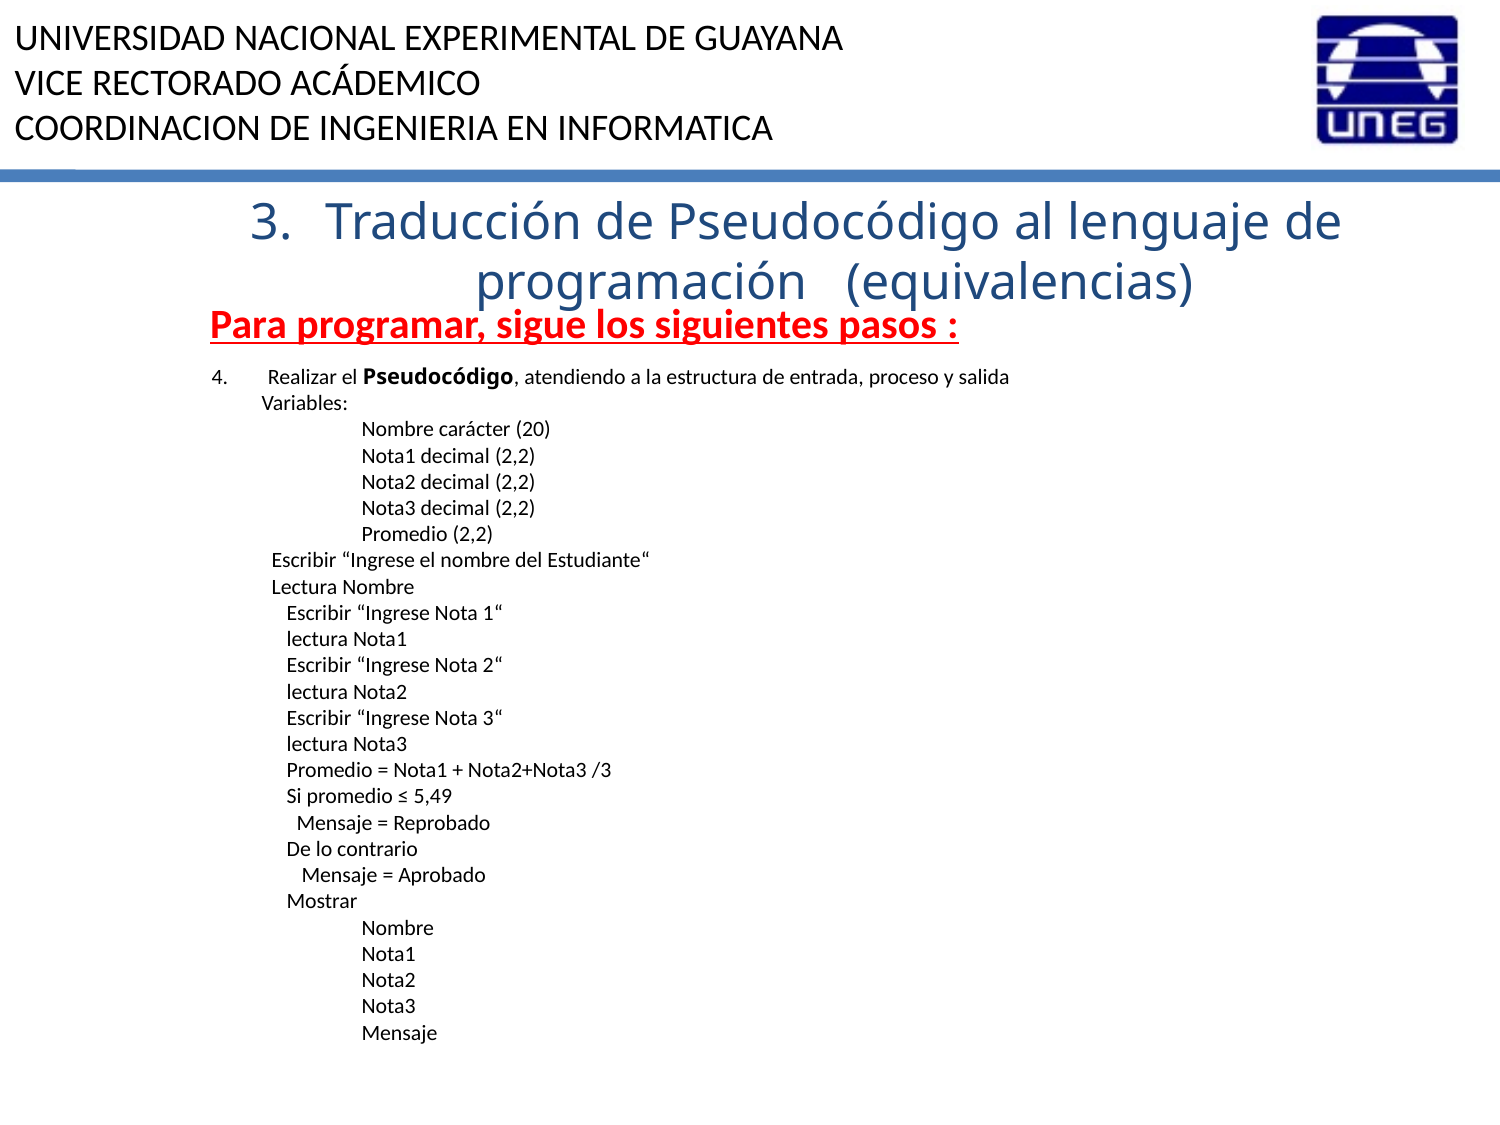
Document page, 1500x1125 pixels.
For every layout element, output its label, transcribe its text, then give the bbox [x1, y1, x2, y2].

picture [1311, 5, 1466, 153]
text_box Traducción de Pseudocódigo al lenguaje de programación (equivalencias) [94, 182, 1500, 317]
text_box Realizar el Pseudocódigo, atendiendo a la estructura de entrada, proceso y salida Variables: Nombre carácter (20) Nota1 decimal (2,2) Nota2 decimal (2,2) Nota3 decimal (2,2) Promedio (2,2) Escribir “Ingrese el nombre del Estudiante“ Lectura Nombre Escribir “Ingrese Nota 1“ lectura Nota1 Escribir “Ingrese Nota 2“ lectura Nota2 Escribir “Ingrese Nota 3“ lectura Nota3 Promedio = Nota1 + Nota2+Nota3 /3 Si promedio ≤ 5,49 Mensaje = Reprobado De lo contrario Mensaje = Aprobado Mostrar Nombre Nota1 Nota2 Nota3 Mensaje [196, 355, 1398, 1078]
text_box Para programar, sigue los siguientes pasos : [195, 289, 1442, 355]
text_box UNIVERSIDAD NACIONAL EXPERIMENTAL DE GUAYANA VICE RECTORADO ACÁDEMICO COORDINACION DE INGENIERIA EN INFORMATICA [0, 5, 1069, 156]
